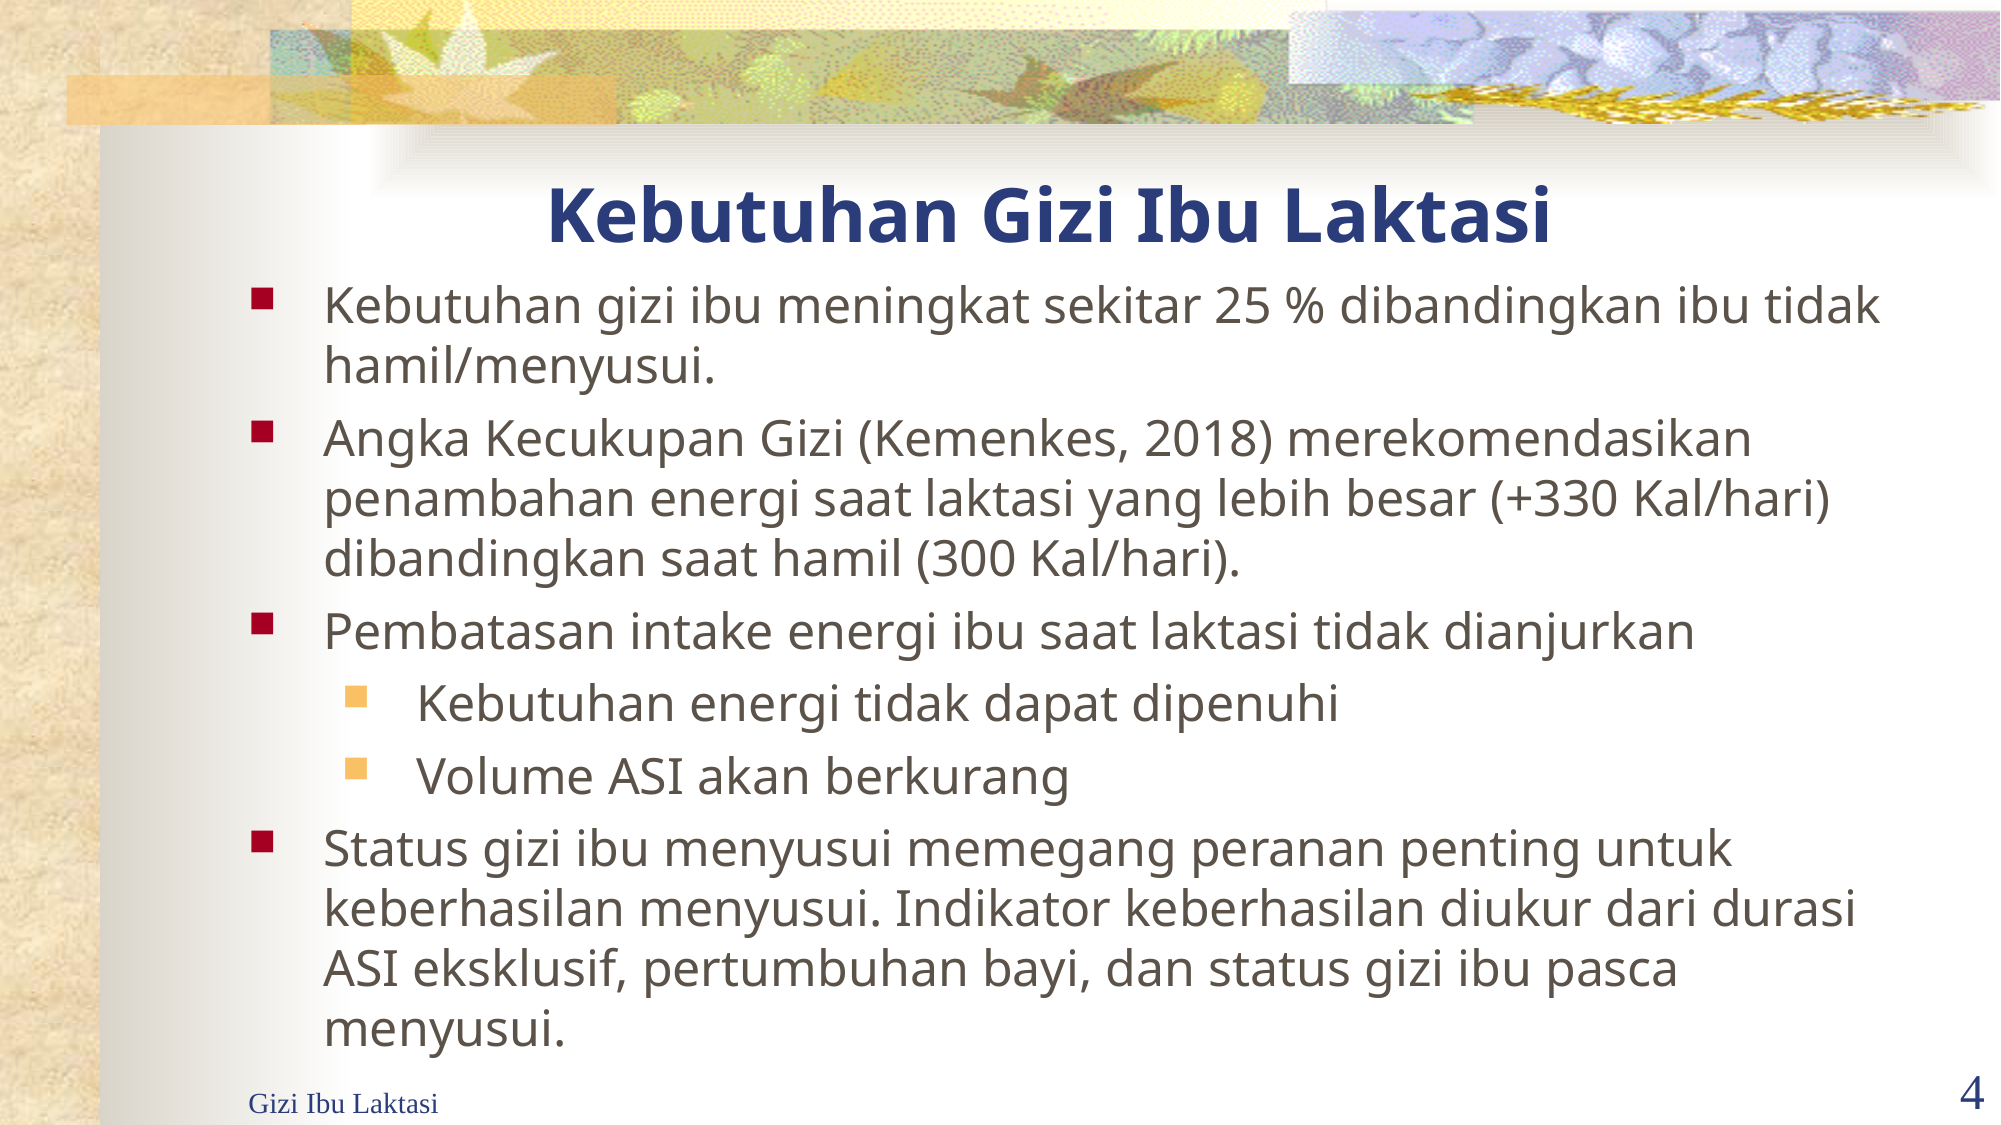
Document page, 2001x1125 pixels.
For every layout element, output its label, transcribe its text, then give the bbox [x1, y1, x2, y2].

list Kebutuhan gizi ibu meningkat sekitar 25 % dibandingkan ibu tidak hamil/menyusui. Angka Kecukupan Gizi (Kemenkes, 2018) merekomendasikan penambahan energi saat laktasi yang lebih besar (+330 Kal/hari) dibandingkan saat hamil (300 Kal/hari). Pembatasan intake energi ibu saat laktasi tidak dianjurkan Kebutuhan energi tidak dapat dipenuhi Volume ASI akan berkurang Status gizi ibu menyusui memegang peranan penting untuk keberhasilan menyusui. Indikator keberhasilan diukur dari durasi ASI eksklusif, pertumbuhan bayi, dan status gizi ibu pasca menyusui. [233, 266, 1900, 1125]
picture [0, 0, 2000, 1125]
slide_number 4 [1900, 1051, 2000, 1125]
title Kebutuhan Gizi Ibu Laktasi [362, 127, 1738, 265]
